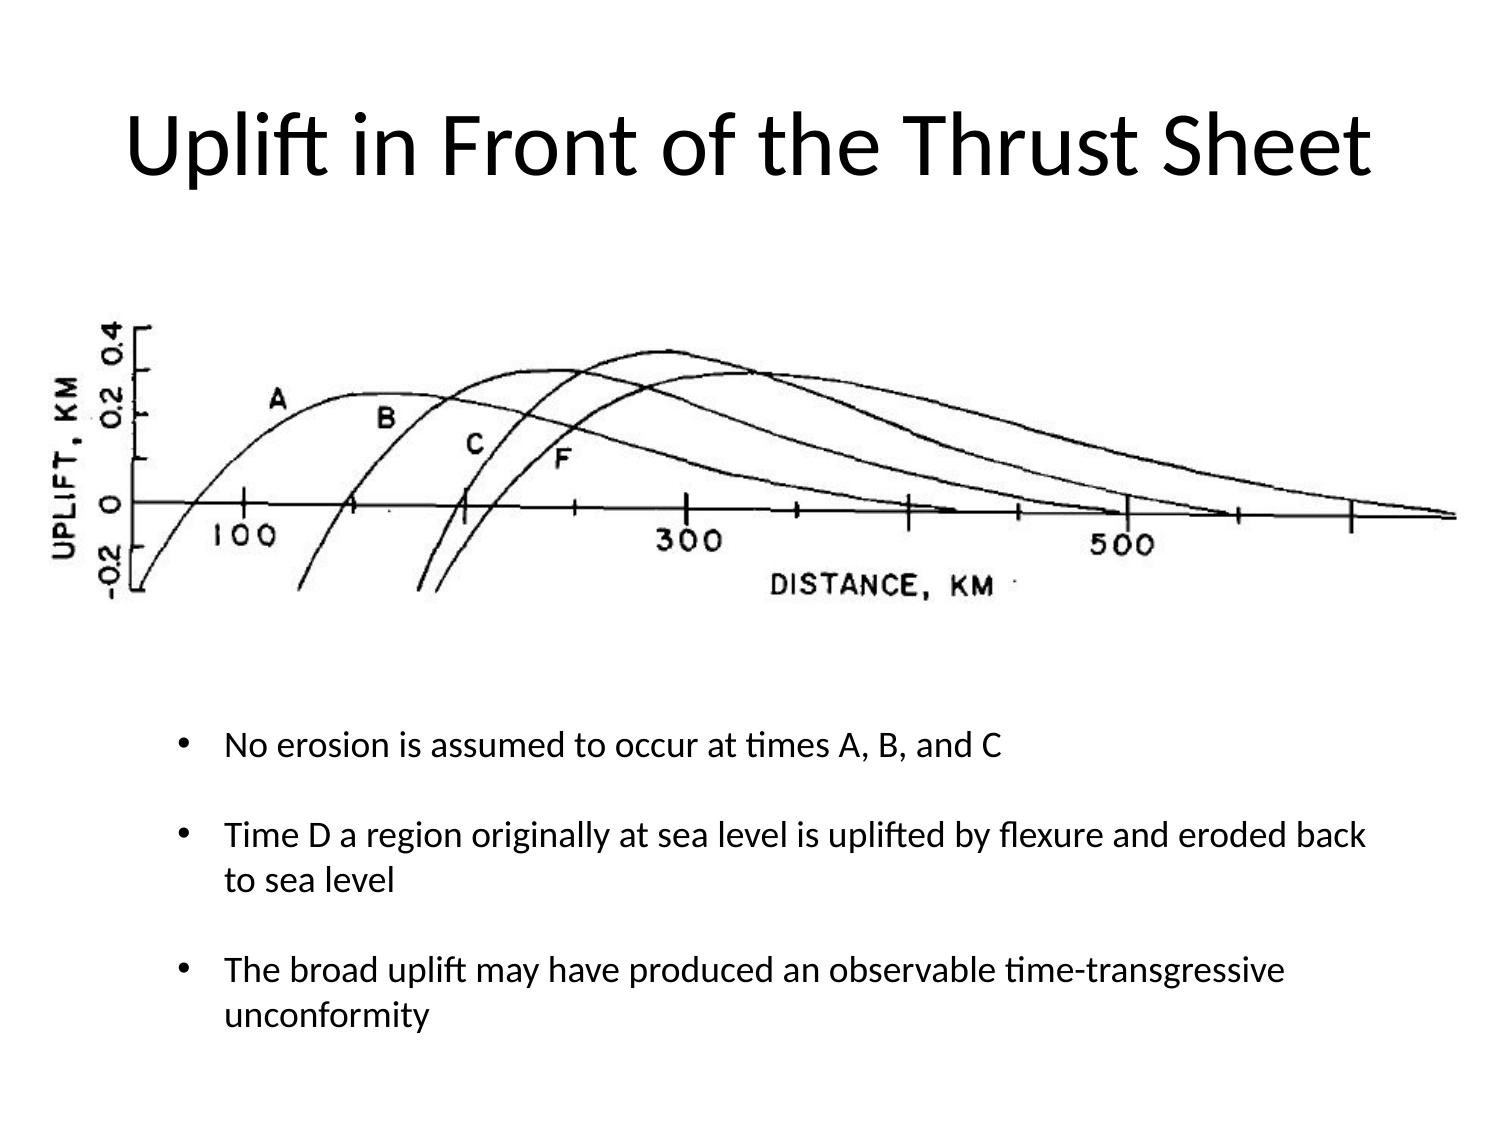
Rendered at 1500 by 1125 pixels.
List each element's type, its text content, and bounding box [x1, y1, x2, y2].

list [12, 299, 1472, 610]
title Uplift in Front of the Thrust Sheet [75, 45, 1425, 233]
text_box No erosion is assumed to occur at times A, B, and C Time D a region originally at sea level is uplifted by flexure and eroded back to sea level The broad uplift may have produced an observable time-transgressive unconformity [162, 712, 1413, 1043]
